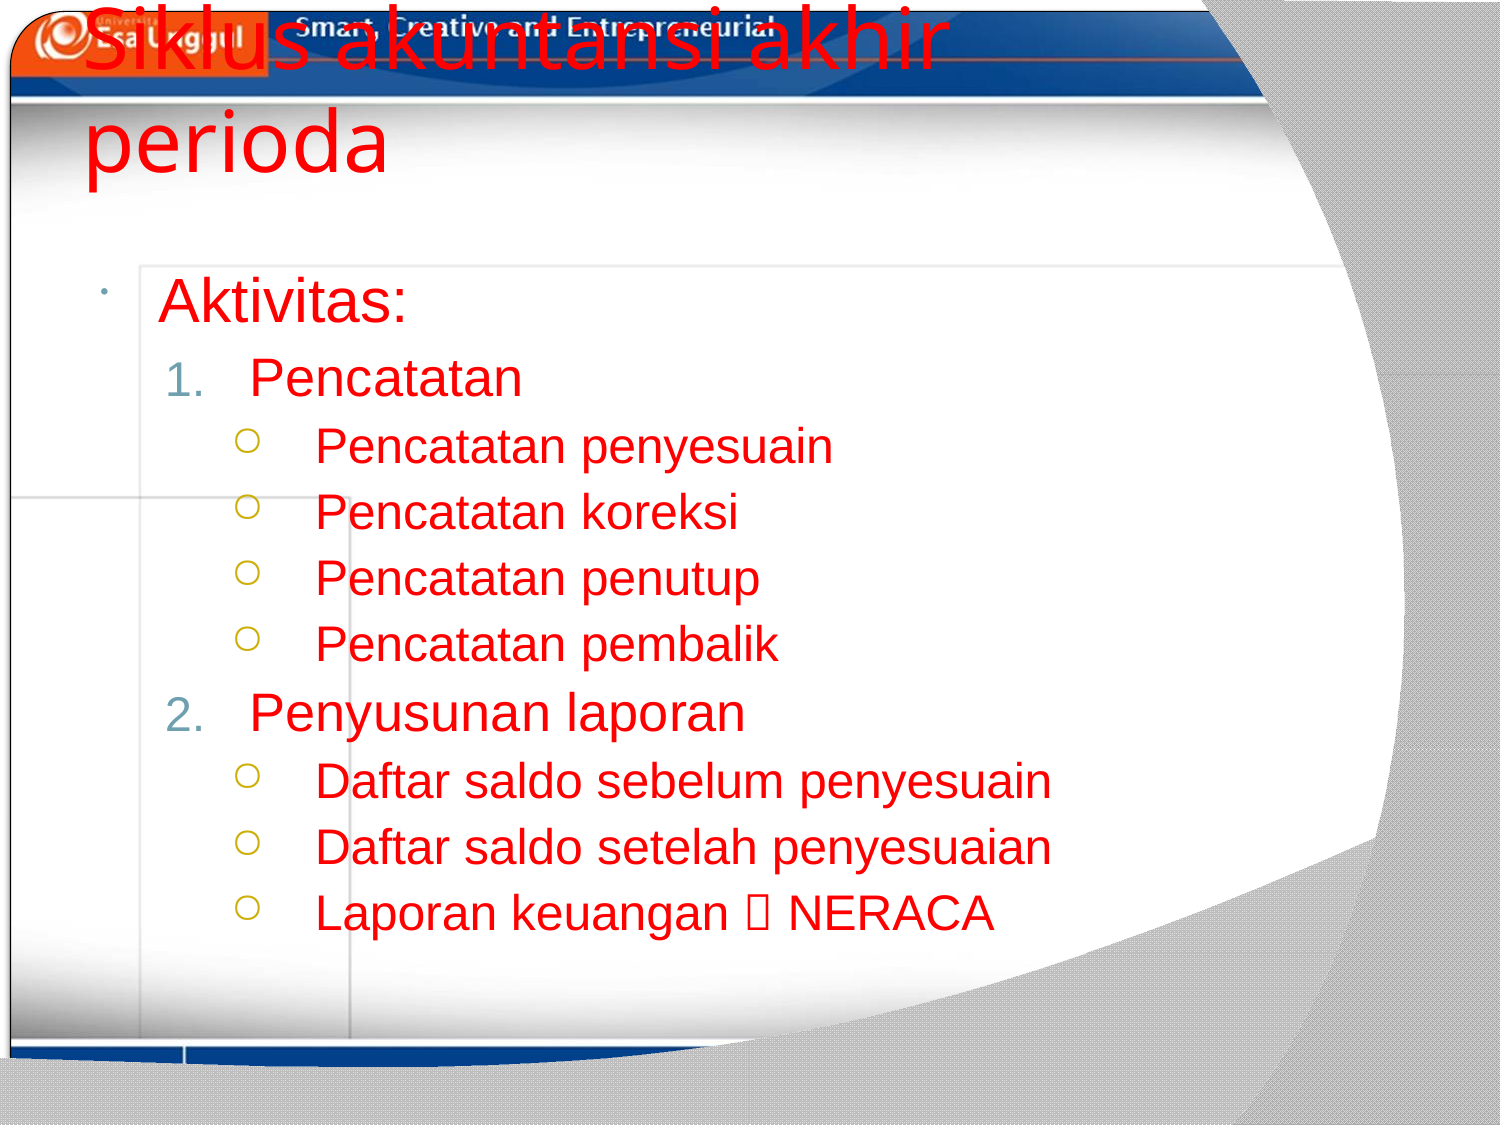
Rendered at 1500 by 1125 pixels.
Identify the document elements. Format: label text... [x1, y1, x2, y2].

picture [12, 12, 1200, 779]
text_box Aktivitas: Pencatatan Pencatatan penyesuain Pencatatan koreksi Pencatatan penutup Pencatatan pembalik Penyusunan laporan Daftar saldo sebelum penyesuain Daftar saldo setelah penyesuaian Laporan keuangan  NERACA [93, 250, 1060, 941]
title Siklus akuntansi akhir perioda [80, 0, 1176, 190]
text_box [1200, 0, 1500, 1125]
text_box [0, 779, 1200, 1125]
